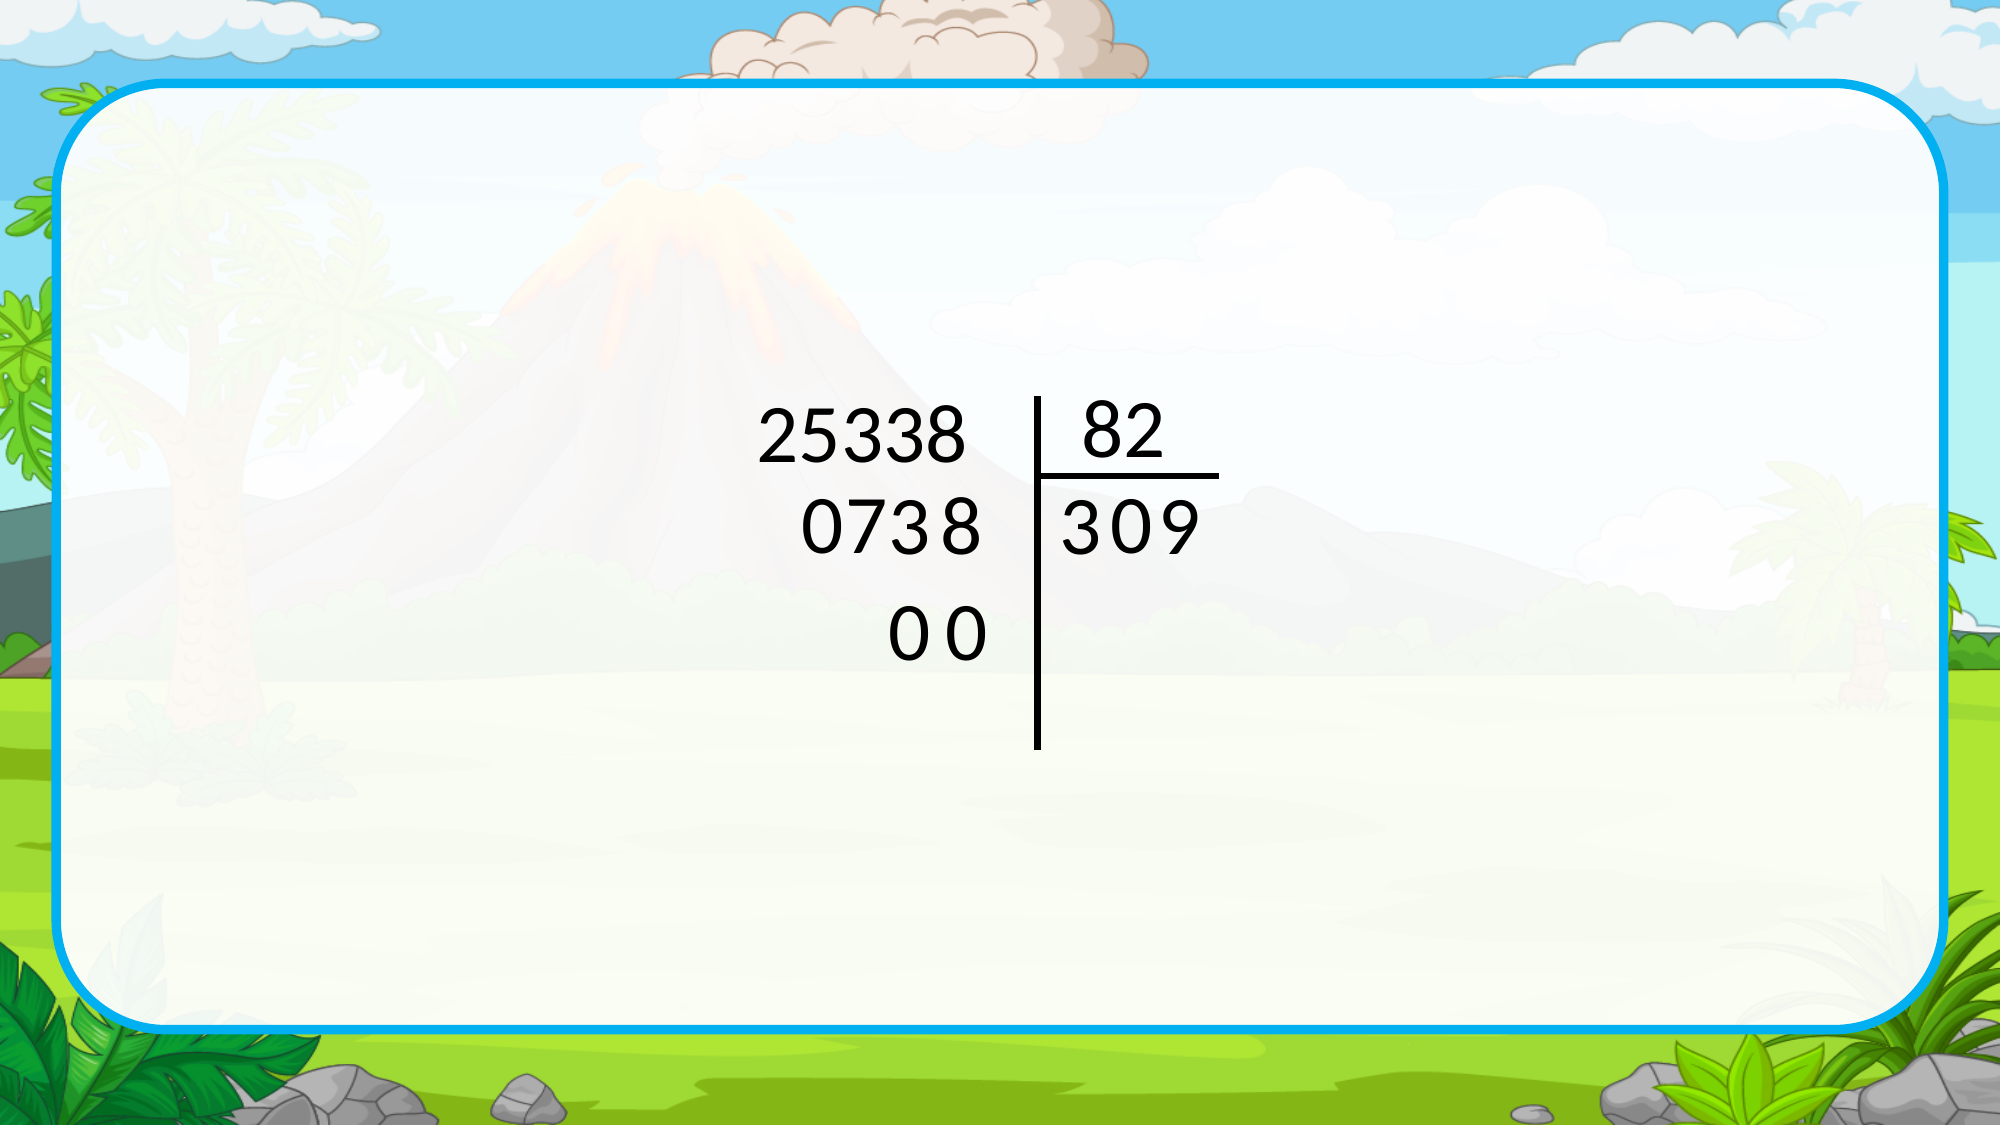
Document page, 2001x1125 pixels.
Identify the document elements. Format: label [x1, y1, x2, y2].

picture [0, 0, 2000, 1125]
text_box [605, 374, 1219, 751]
